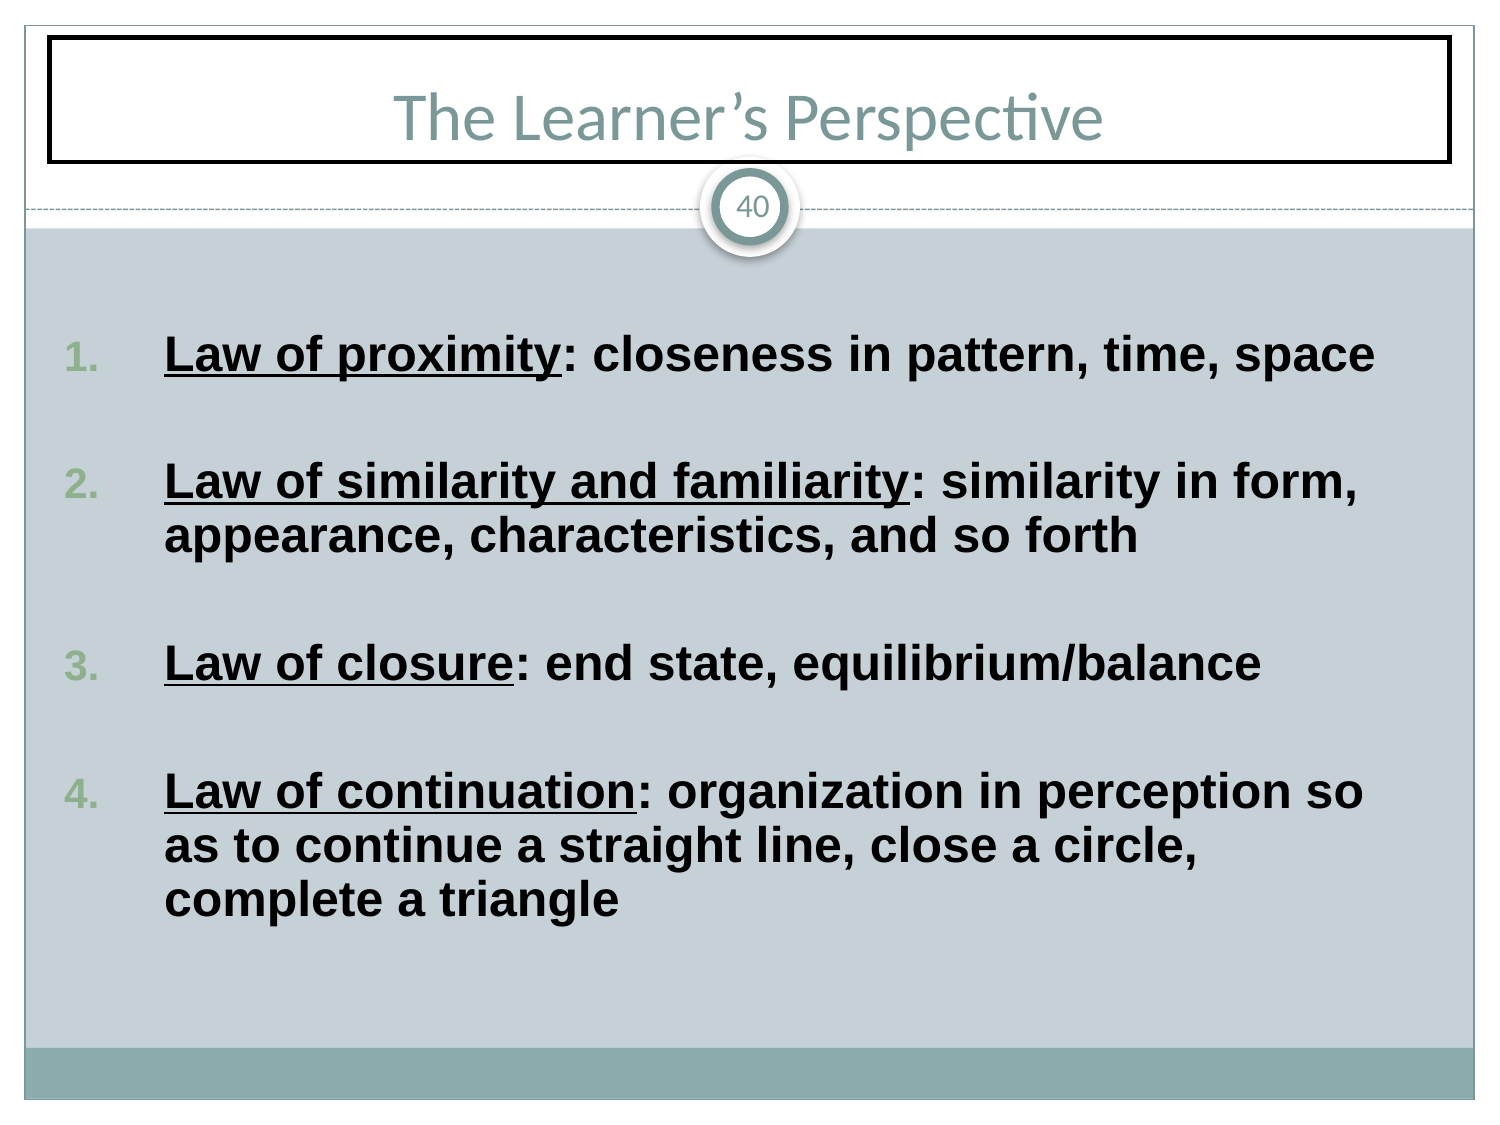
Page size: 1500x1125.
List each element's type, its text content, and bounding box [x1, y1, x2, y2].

title The Learner’s Perspective [49, 37, 1450, 162]
list Law of proximity: closeness in pattern, time, space Law of similarity and familiarity: similarity in form, appearance, characteristics, and so forth Law of closure: end state, equilibrium/balance Law of continuation: organization in perception so as to continue a straight line, close a circle, complete a triangle [49, 250, 1445, 1001]
slide_number 40 [715, 168, 791, 241]
